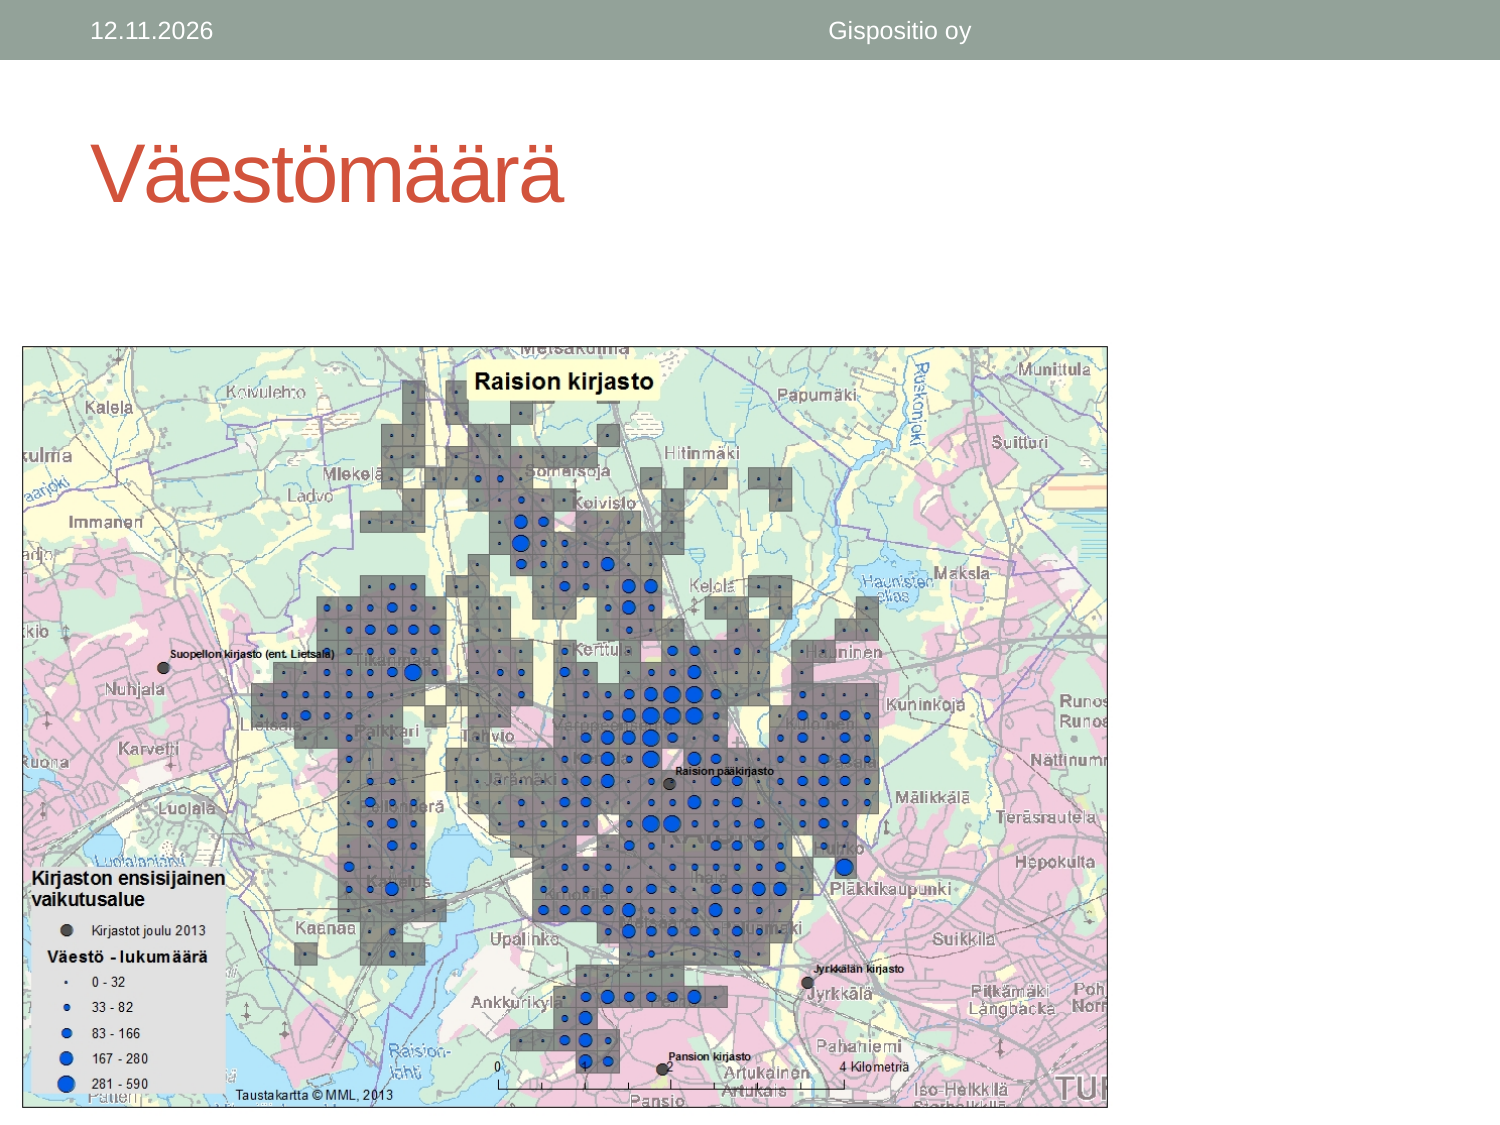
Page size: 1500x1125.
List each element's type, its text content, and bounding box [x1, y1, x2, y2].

title Väestömäärä [75, 87, 1425, 250]
footer Gispositio oy [562, 3, 1238, 57]
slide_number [75, 3, 550, 57]
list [0, 325, 1131, 1125]
